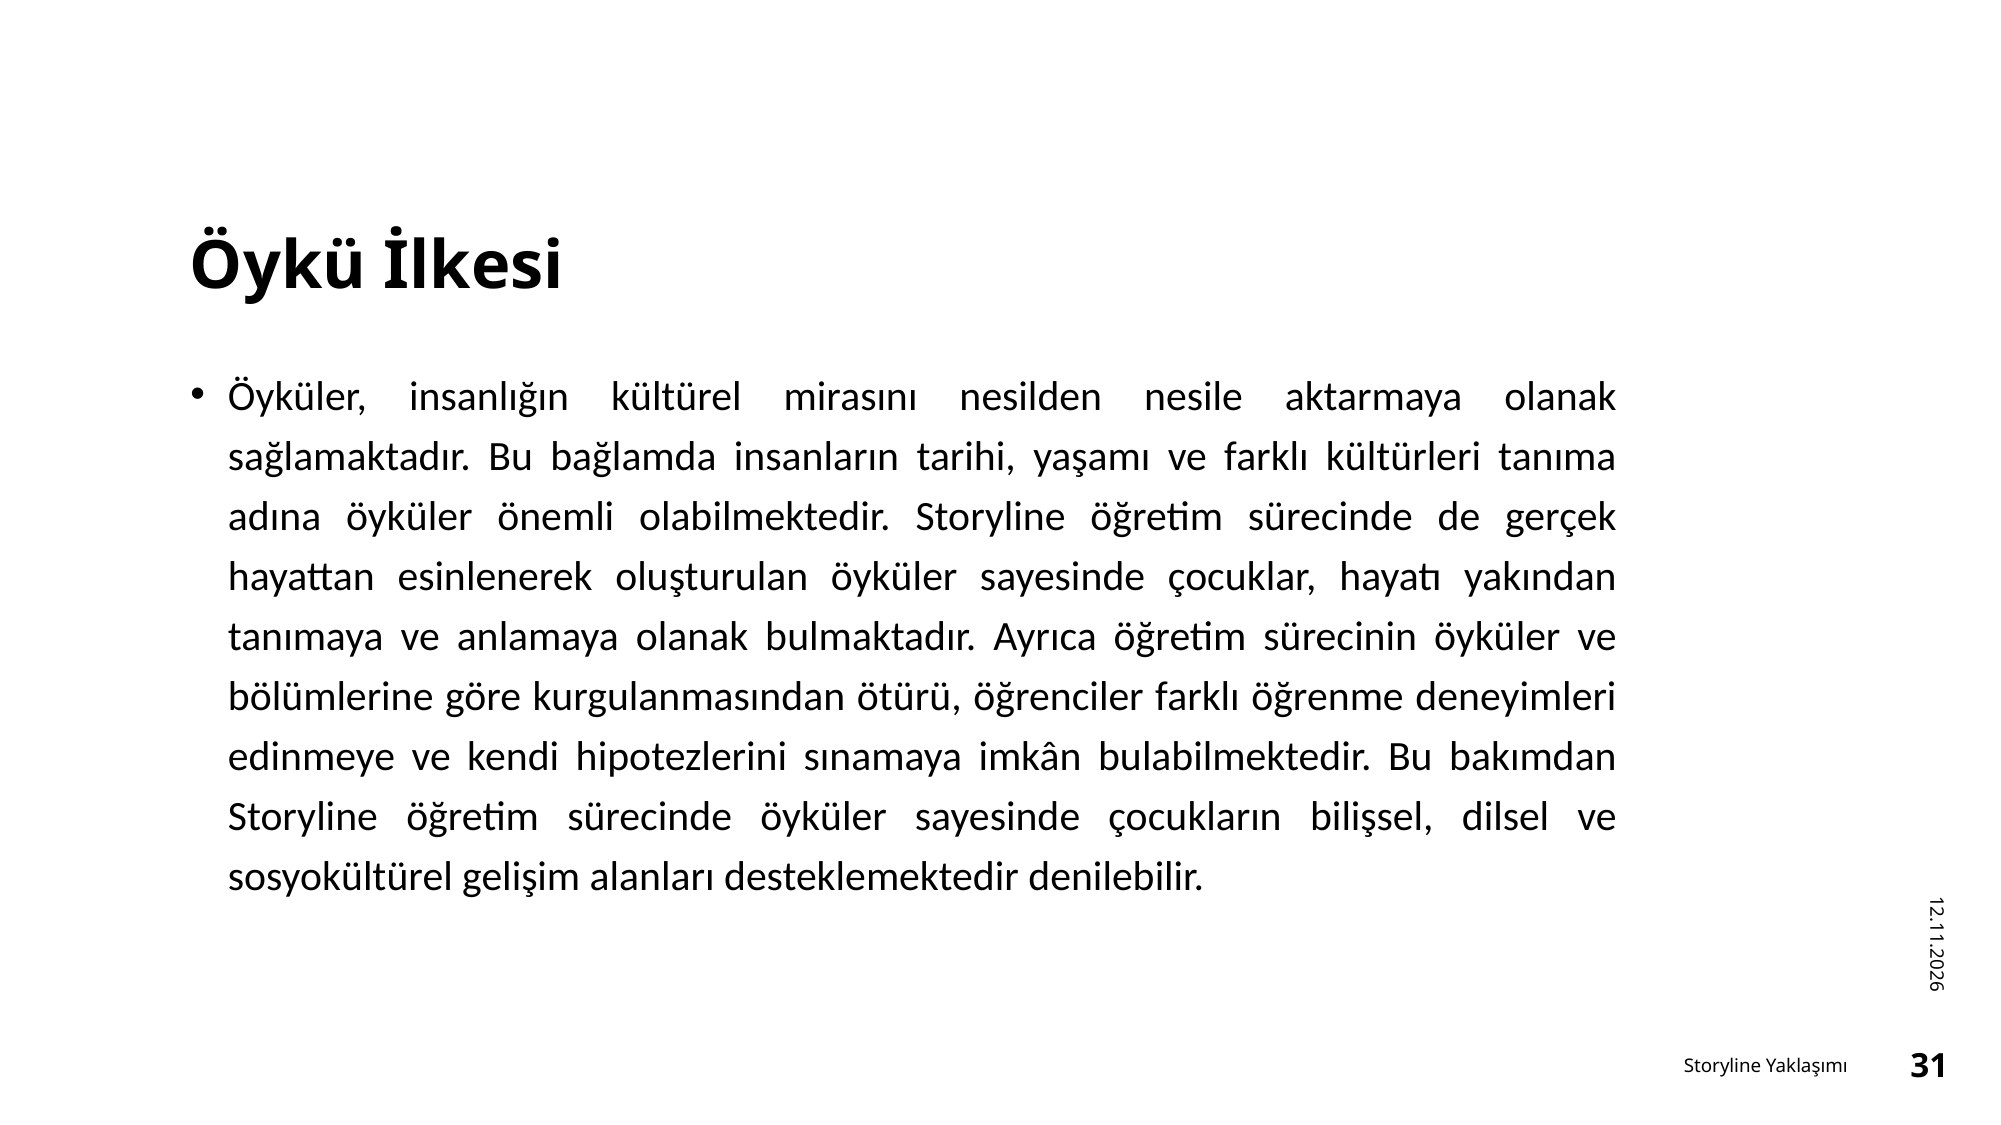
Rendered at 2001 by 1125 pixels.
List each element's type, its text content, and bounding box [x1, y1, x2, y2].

title Öykü İlkesi [174, 153, 1633, 311]
list Öyküler, insanlığın kültürel mirasını nesilden nesile aktarmaya olanak sağlamaktadır. Bu bağlamda insanların tarihi, yaşamı ve farklı kültürleri tanıma adına öyküler önemli olabilmektedir. Storyline öğretim sürecinde de gerçek hayattan esinlenerek oluşturulan öyküler sayesinde çocuklar, hayatı yakından tanımaya ve anlamaya olanak bulmaktadır. Ayrıca öğretim sürecinin öyküler ve bölümlerine göre kurgulanmasından ötürü, öğrenciler farklı öğrenme deneyimleri edinmeye ve kendi hipotezlerini sınamaya imkân bulabilmektedir. Bu bakımdan Storyline öğretim sürecinde öyküler sayesinde çocukların bilişsel, dilsel ve sosyokültürel gelişim alanları desteklemektedir denilebilir. [175, 351, 1633, 955]
footer Storyline Yaklaşımı [1412, 1036, 1862, 1097]
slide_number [1906, 571, 1967, 1008]
slide_number 31 [1862, 1036, 1964, 1097]
